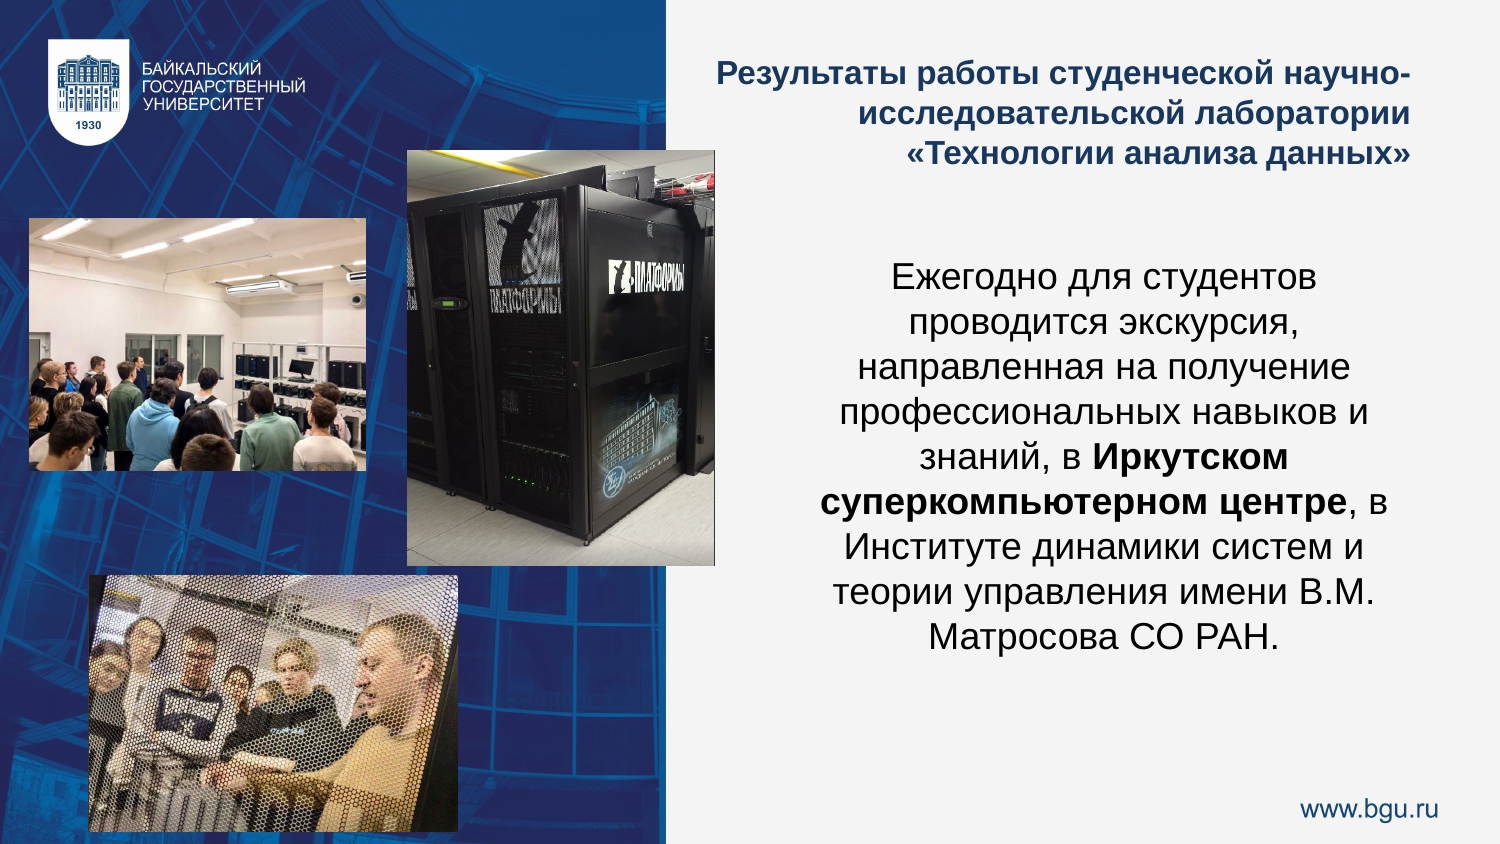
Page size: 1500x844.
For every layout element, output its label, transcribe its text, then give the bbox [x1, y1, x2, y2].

list Ежегодно для студентов проводится экскурсия, направленная на получение профессиональных навыков и знаний, в Иркутском суперкомпьютерном центре, в Институте динамики систем и теории управления имени В.М. Матросова СО РАН. [785, 244, 1424, 694]
list Результаты работы студенческой научно-исследовательской лаборатории «Технологии анализа данных» [690, 43, 1427, 182]
picture [0, 0, 1500, 844]
